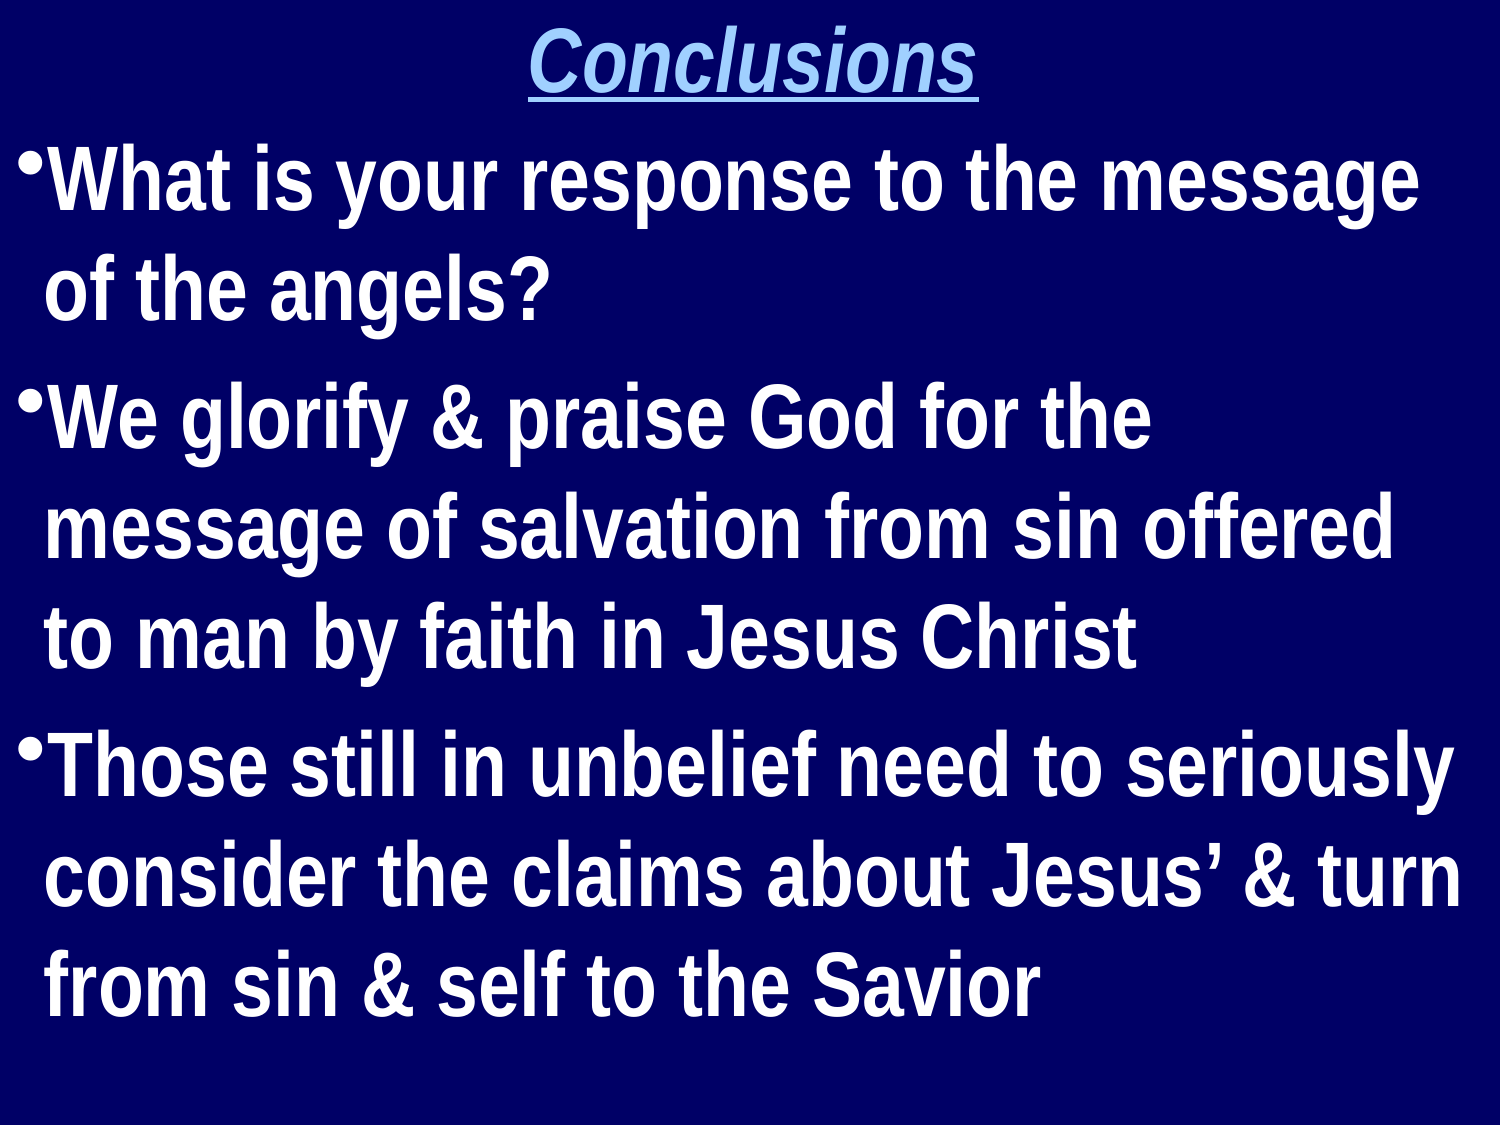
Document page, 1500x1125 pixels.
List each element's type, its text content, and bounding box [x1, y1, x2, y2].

list What is your response to the message of the angels? We glorify & praise God for the message of salvation from sin offered to man by faith in Jesus Christ Those still in unbelief need to seriously consider the claims about Jesus’ & turn from sin & self to the Savior [0, 111, 1500, 1125]
title Conclusions [3, 0, 1500, 111]
